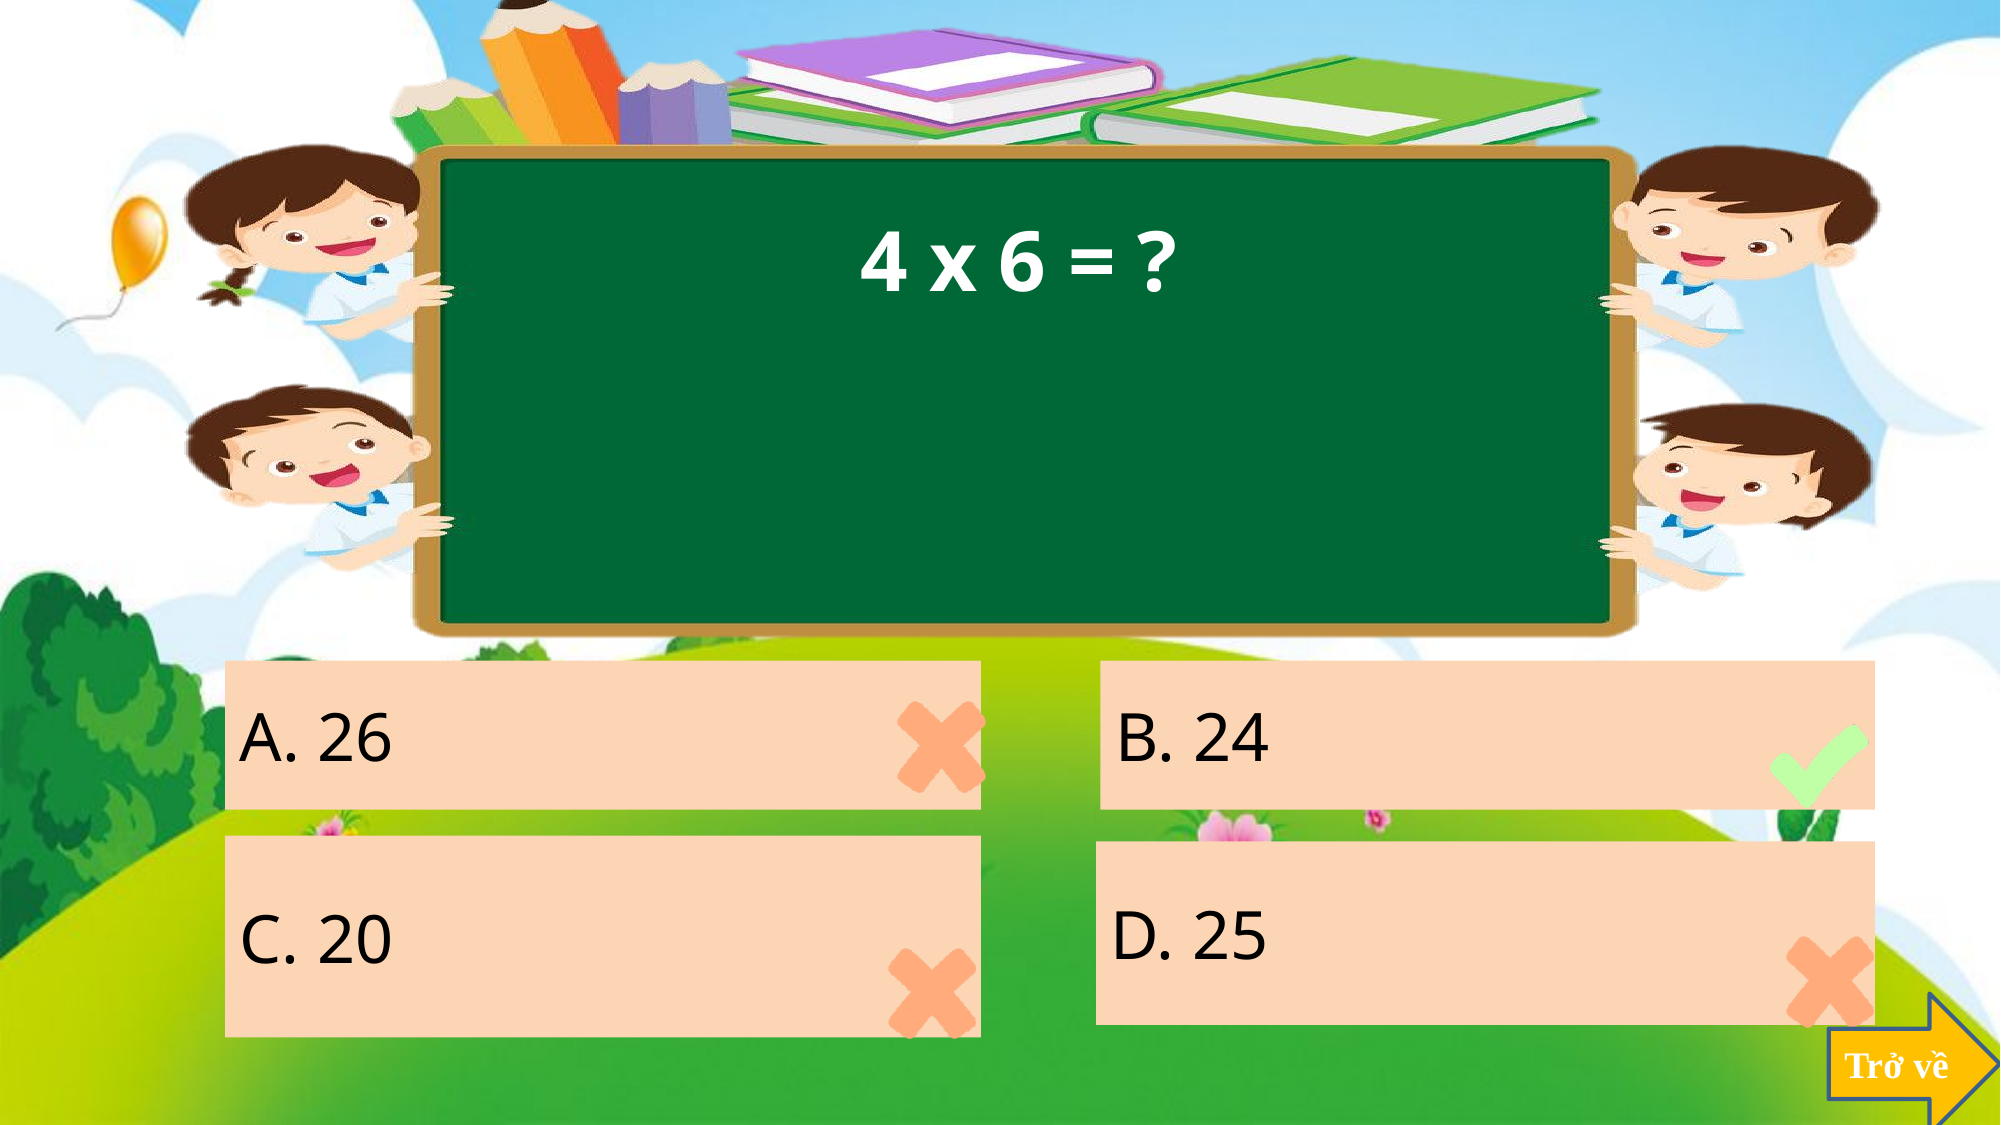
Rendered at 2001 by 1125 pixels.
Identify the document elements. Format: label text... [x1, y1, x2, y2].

text_box A. 26 [223, 659, 983, 812]
picture [0, 0, 2001, 1125]
text_box Trở về [1826, 991, 2000, 1125]
text_box D. 25 [1094, 839, 1877, 1027]
text_box B. 24 [1098, 659, 1877, 812]
text_box C. 20 [223, 833, 983, 1040]
